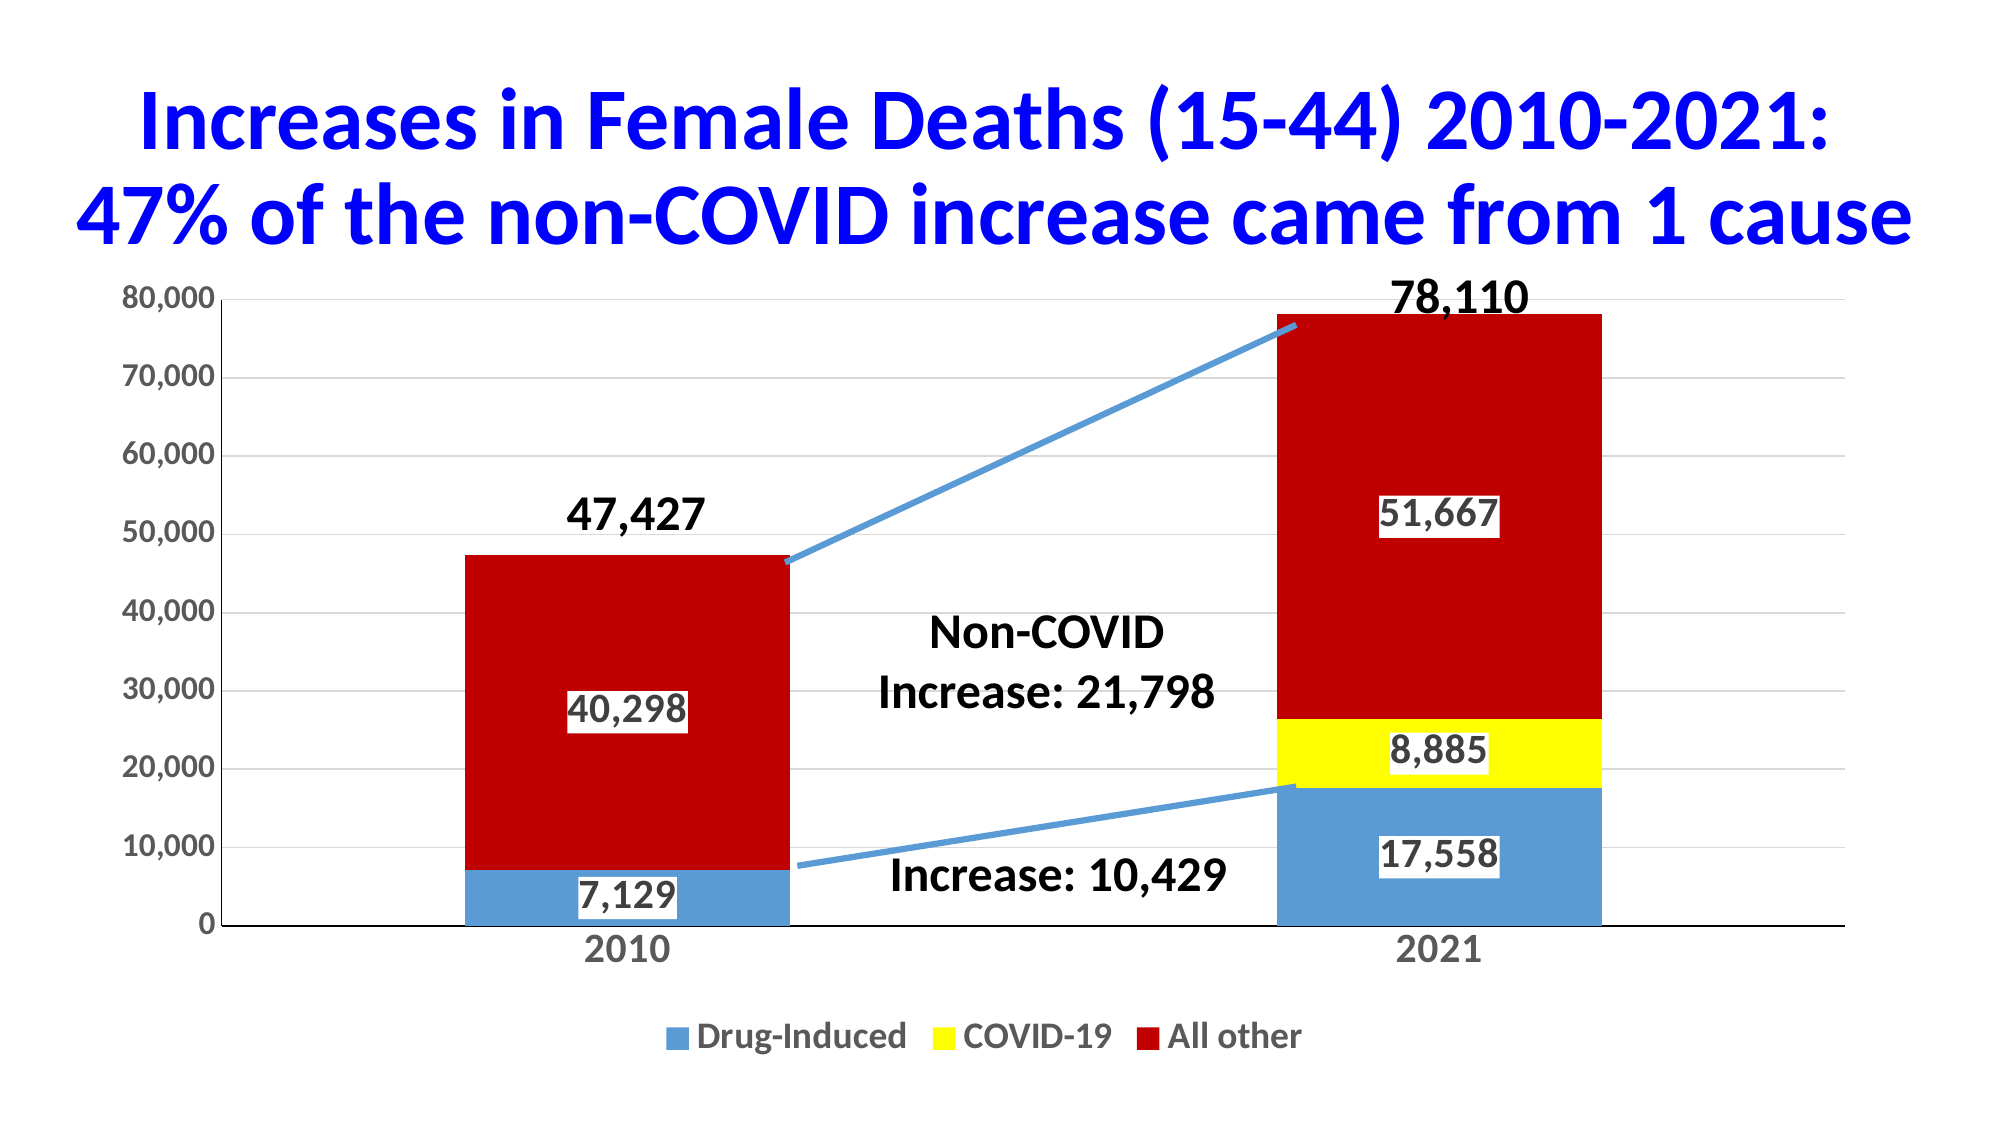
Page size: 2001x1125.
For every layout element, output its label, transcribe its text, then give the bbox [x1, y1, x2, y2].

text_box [797, 786, 1297, 866]
title Increases in Female Deaths (15-44) 2010-2021: 47% of the non-COVID increase came from 1 cause [44, 59, 1949, 278]
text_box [785, 324, 1297, 563]
chart [107, 259, 1863, 1066]
